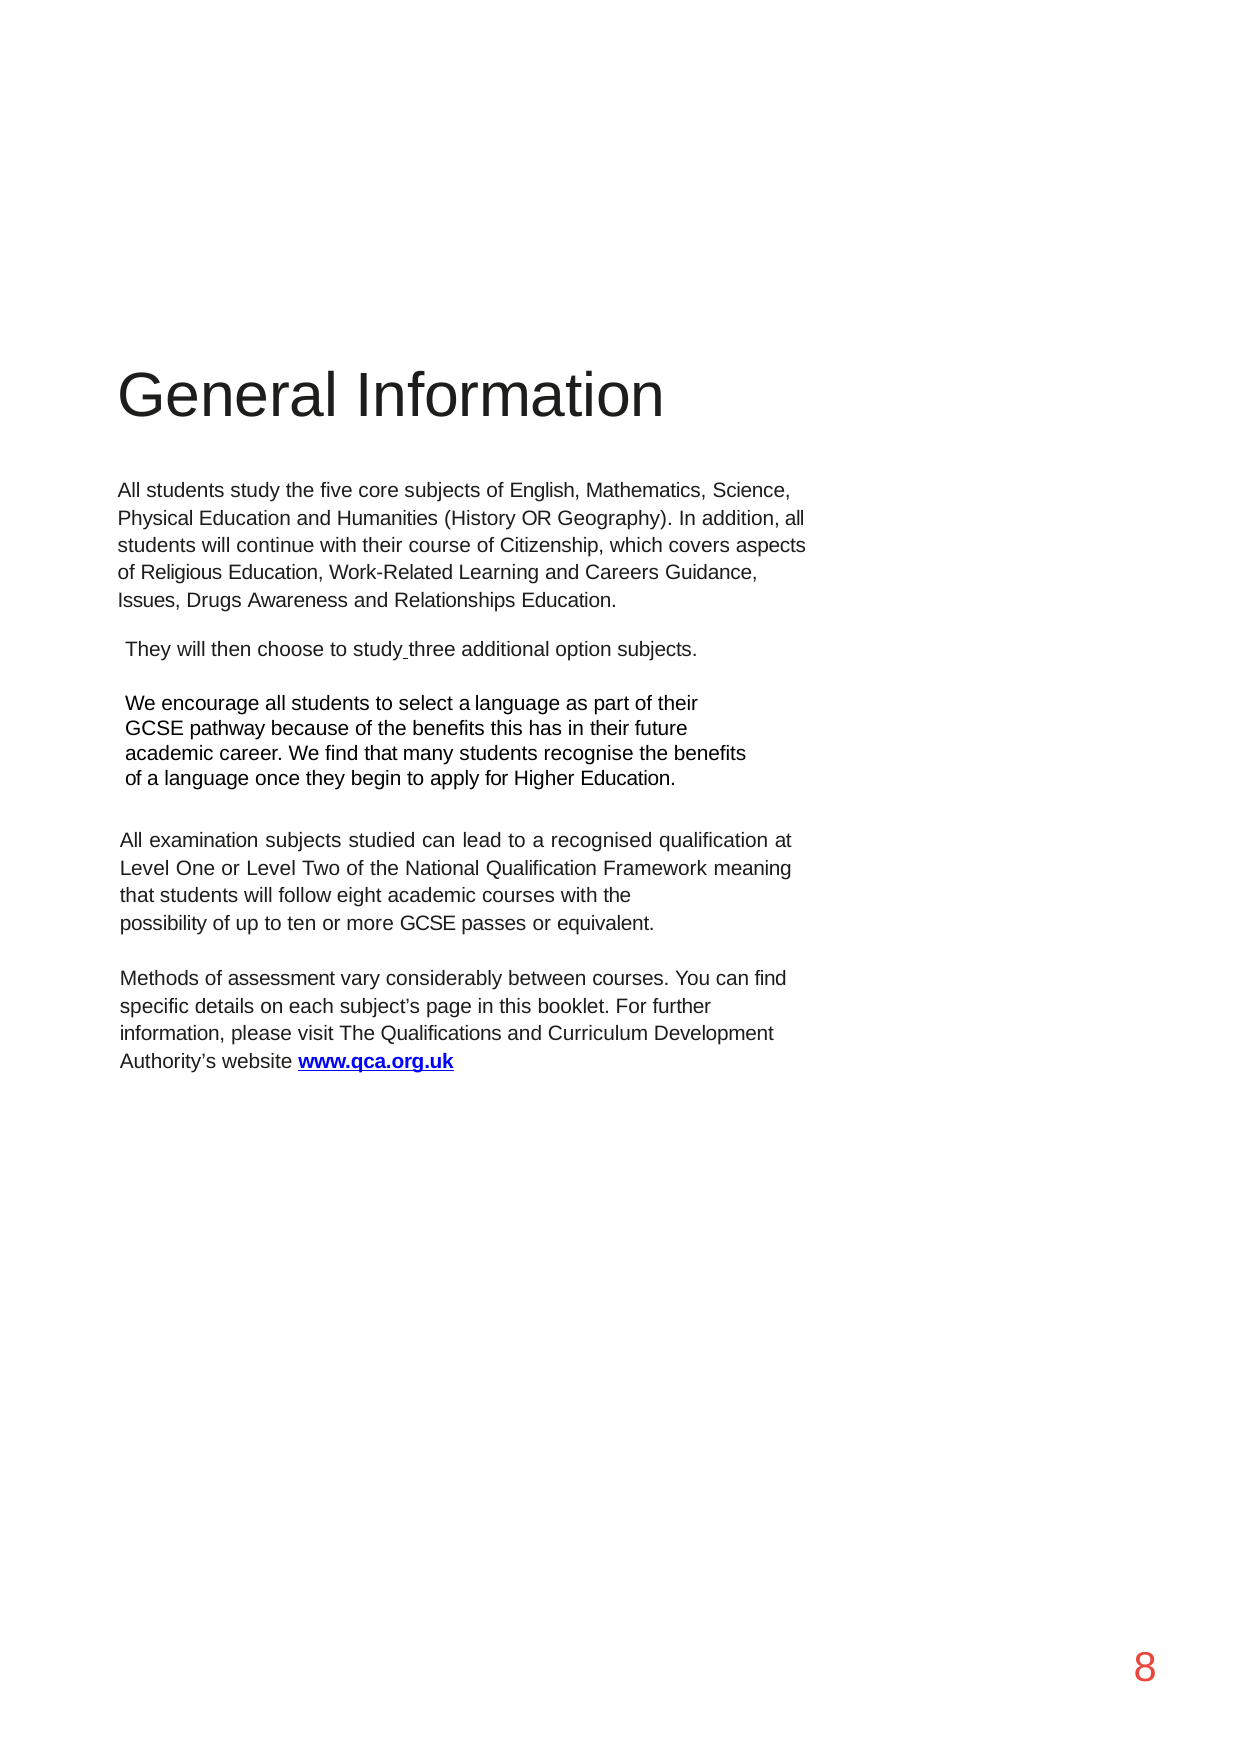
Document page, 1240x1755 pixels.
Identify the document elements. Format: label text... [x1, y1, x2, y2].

text_box They will then choose to study three additional option subjects. We encourage all students to select a language as part of their GCSE pathway because of the benefits this has in their future academic career. We find that many students recognise the benefits of a language once they begin to apply for Higher Education. [123, 648, 758, 817]
slide_number 8 [1104, 1638, 1166, 1755]
title General Information [115, 352, 914, 648]
text_box All examination subjects studied can lead to a recognised qualification at Level One or Level Two of the National Qualification Framework meaning that students will follow eight academic courses with the possibility of up to ten or more GCSE passes or equivalent. Methods of assessment vary considerably between courses. You can find specific details on each subject’s page in this booklet. For further information, please visit The Qualifications and Curriculum Development Authority’s website www.qca.org.uk [117, 822, 796, 1073]
